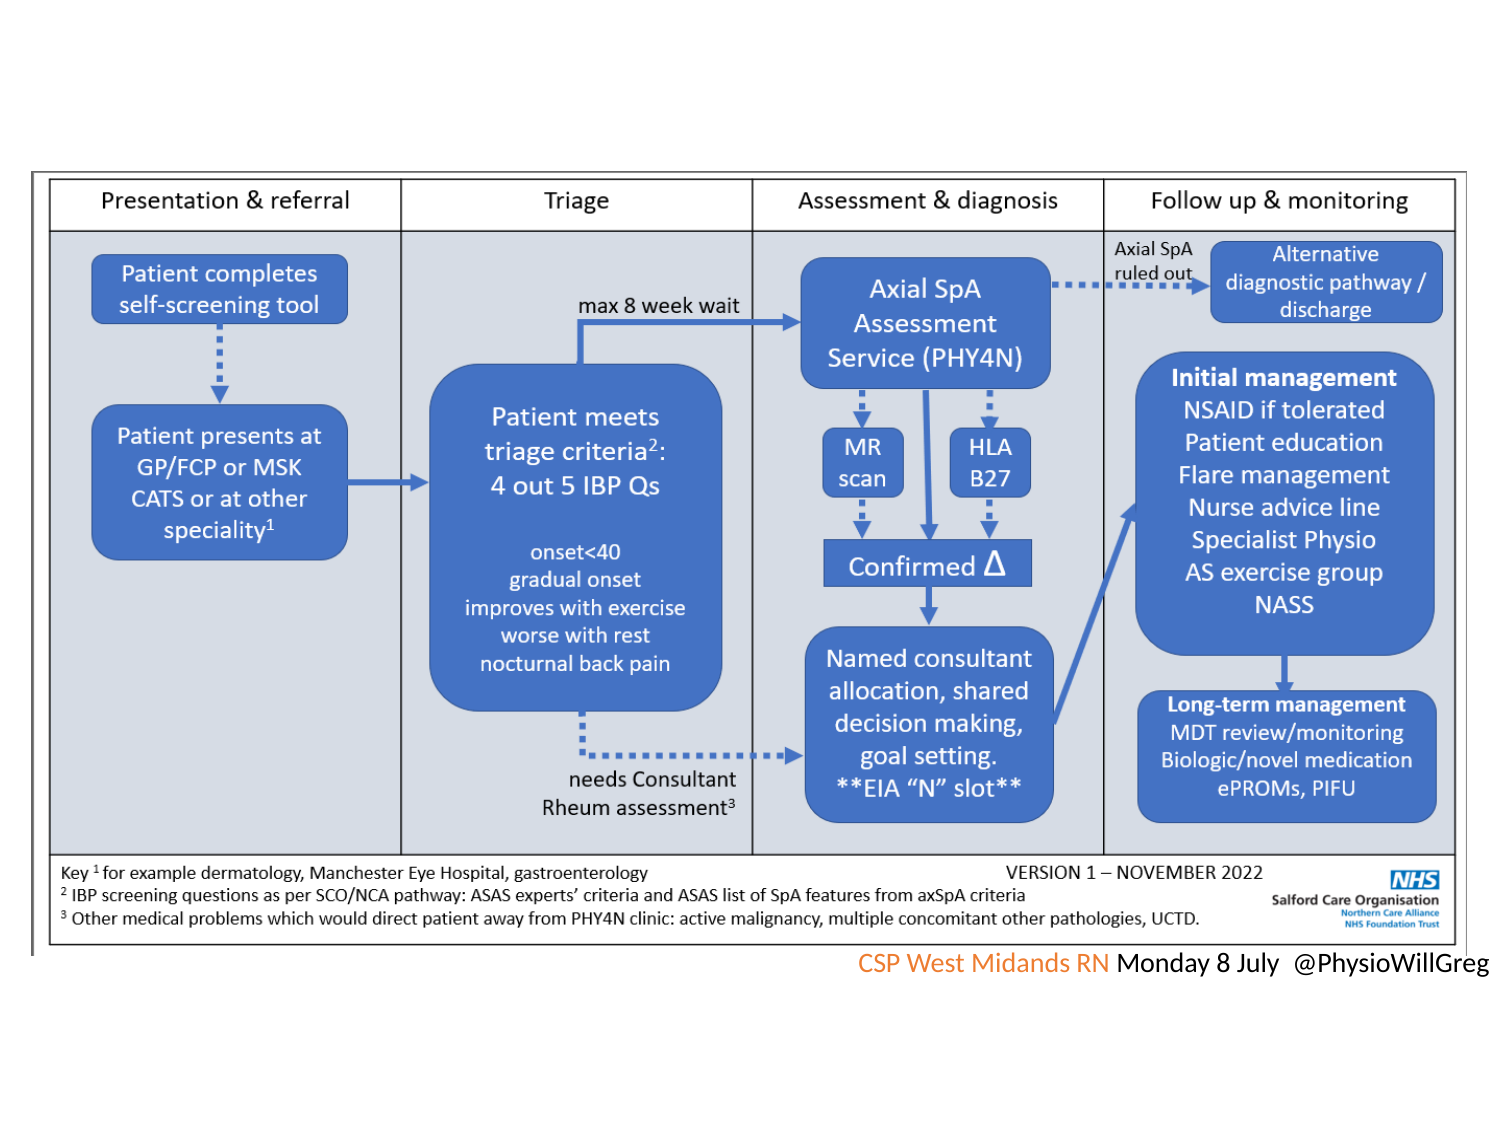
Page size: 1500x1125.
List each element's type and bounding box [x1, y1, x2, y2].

picture [31, 171, 1467, 956]
